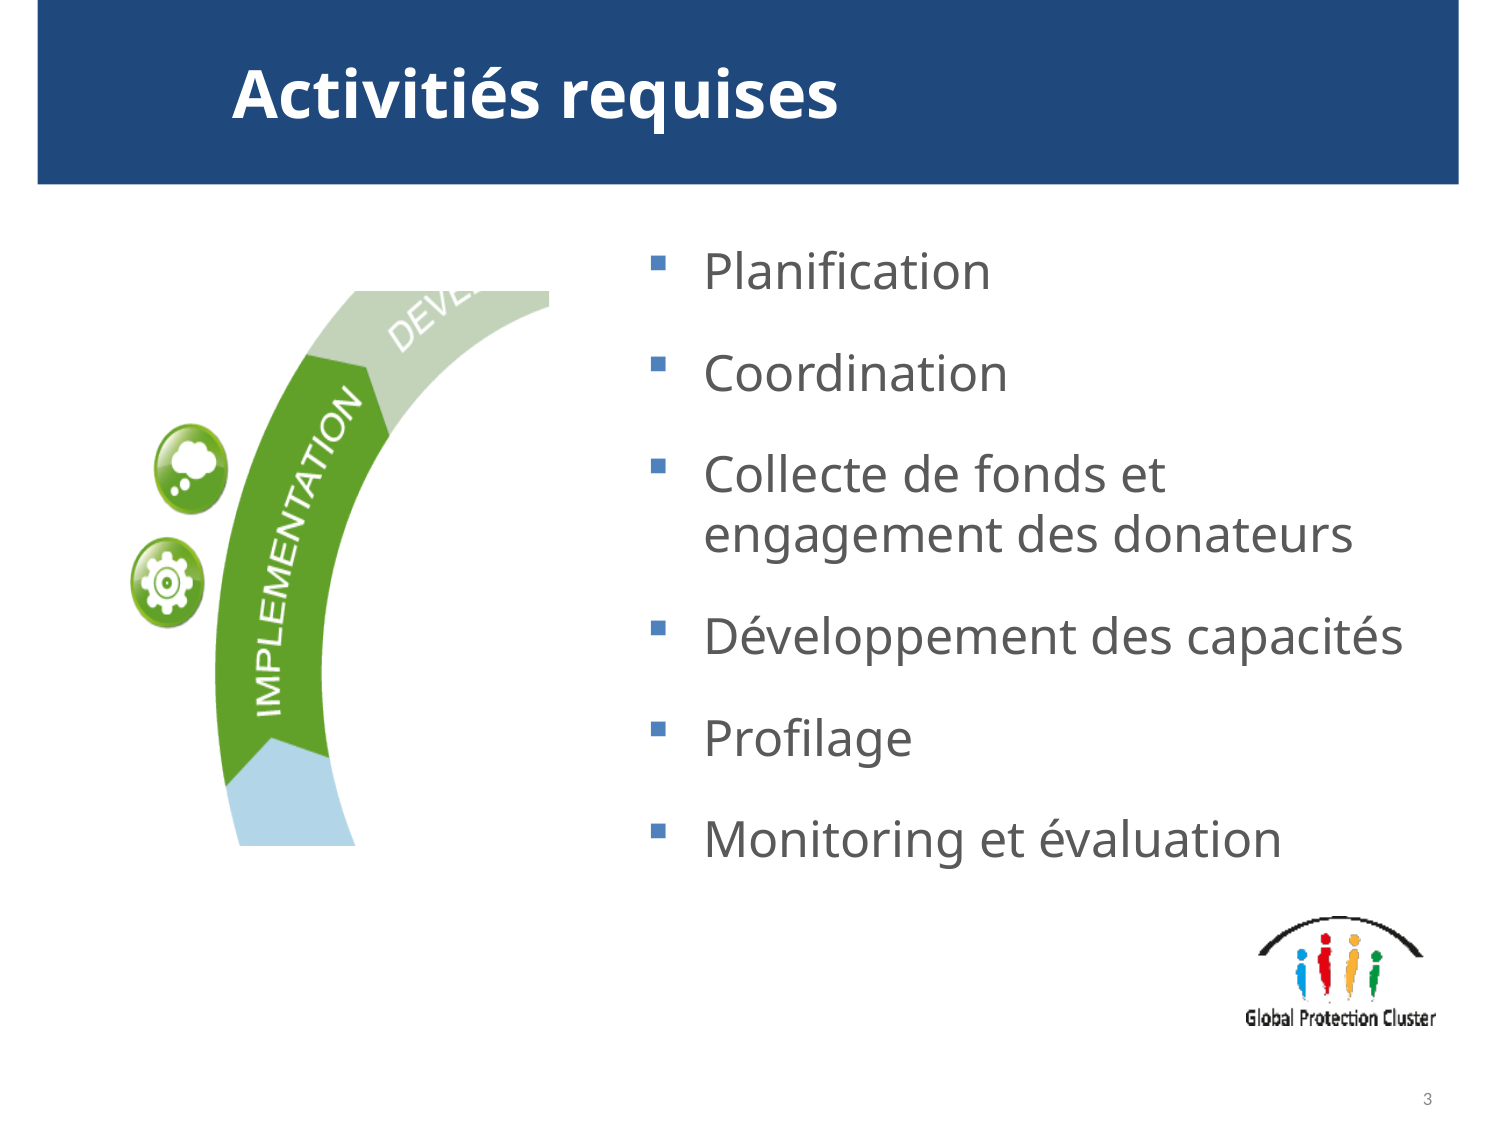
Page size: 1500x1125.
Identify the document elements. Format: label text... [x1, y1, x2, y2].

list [66, 290, 550, 847]
picture [1246, 916, 1436, 1026]
list Planification Coordination Collecte de fonds et engagement des donateurs Développement des capacités Profilage Monitoring et évaluation [631, 231, 1424, 717]
title Activitiés requises [37, 0, 1459, 185]
